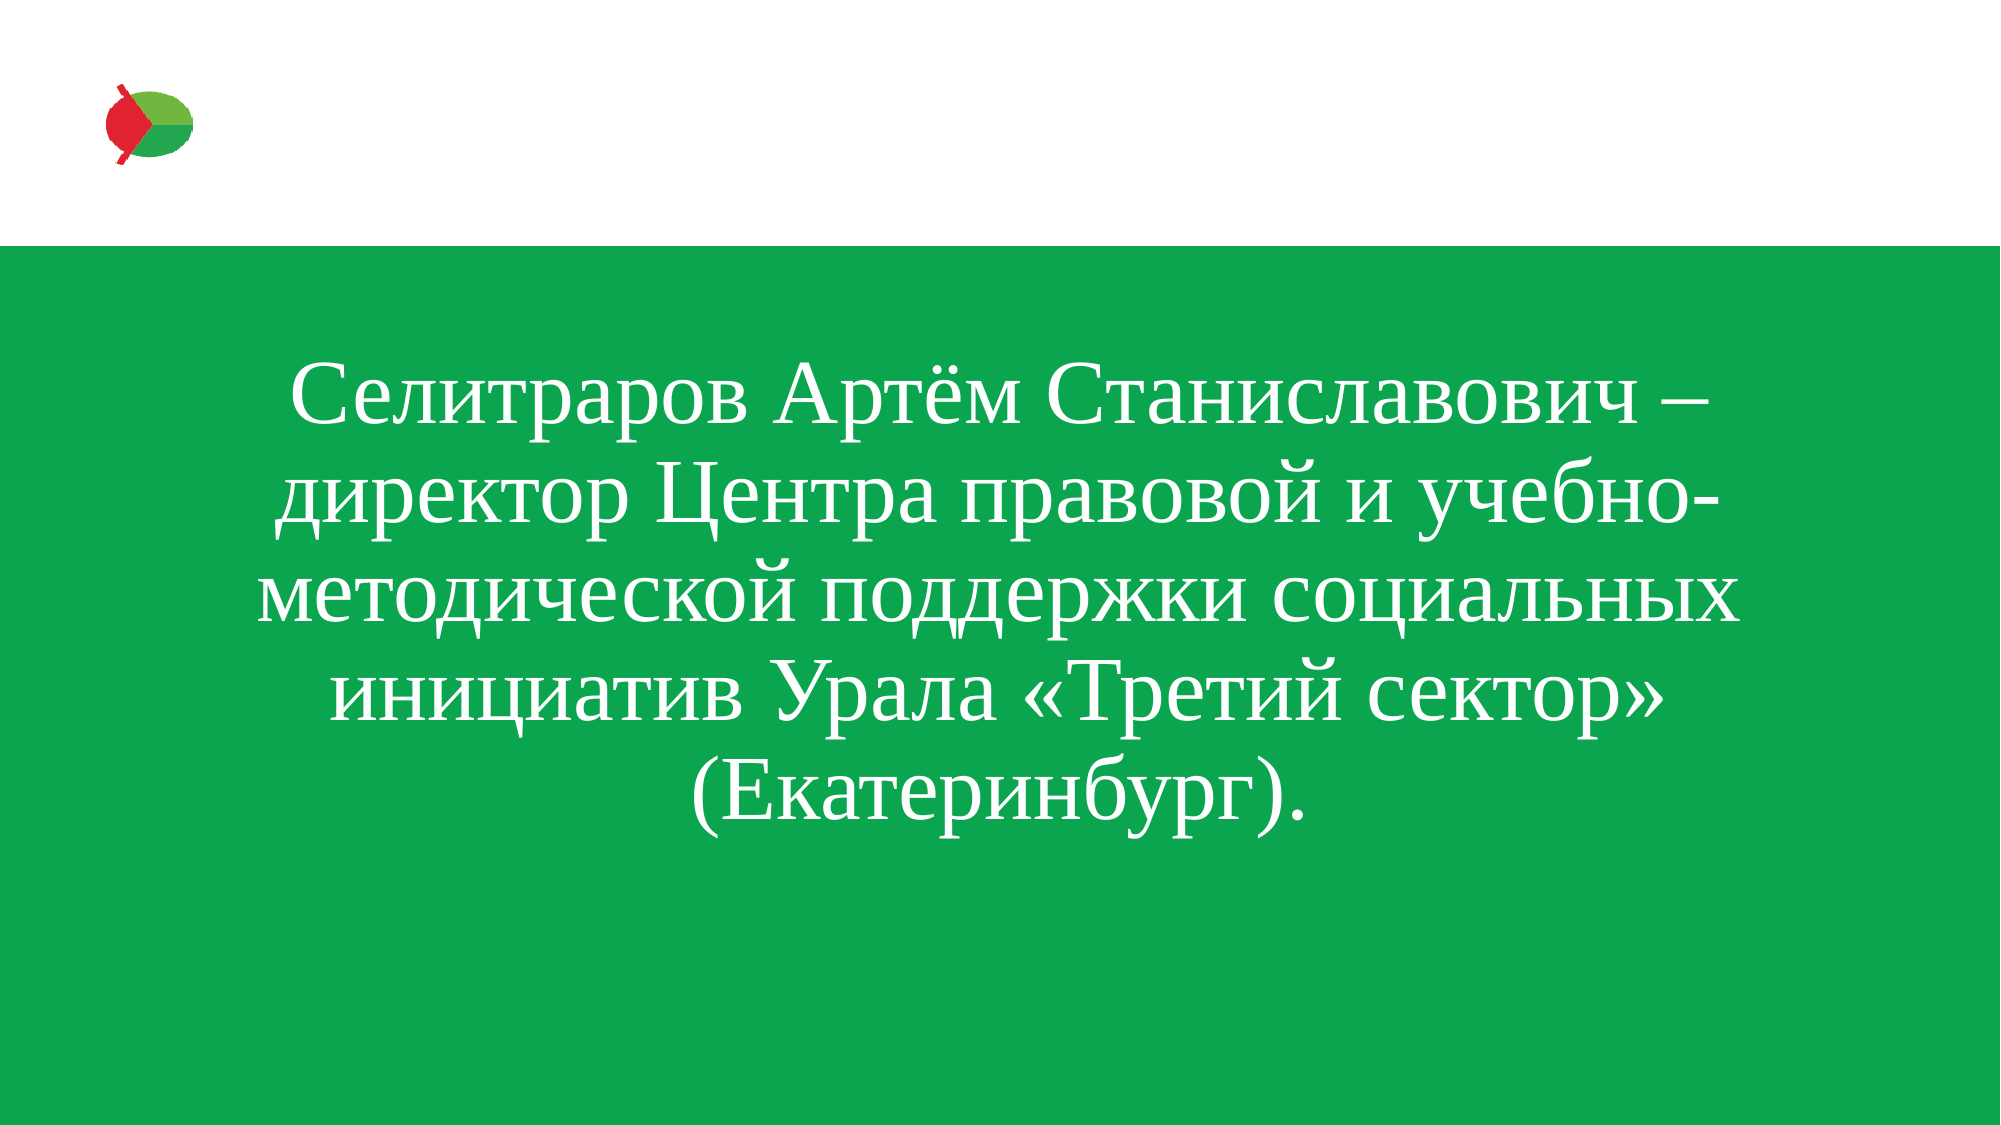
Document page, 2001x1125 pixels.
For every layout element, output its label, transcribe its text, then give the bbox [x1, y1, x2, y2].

list Селитраров Артём Станиславович – директор Центра правовой и учебно-методической поддержки социальных инициатив Урала «Третий сектор» (Екатеринбург). [126, 184, 1874, 1000]
picture [106, 84, 193, 165]
